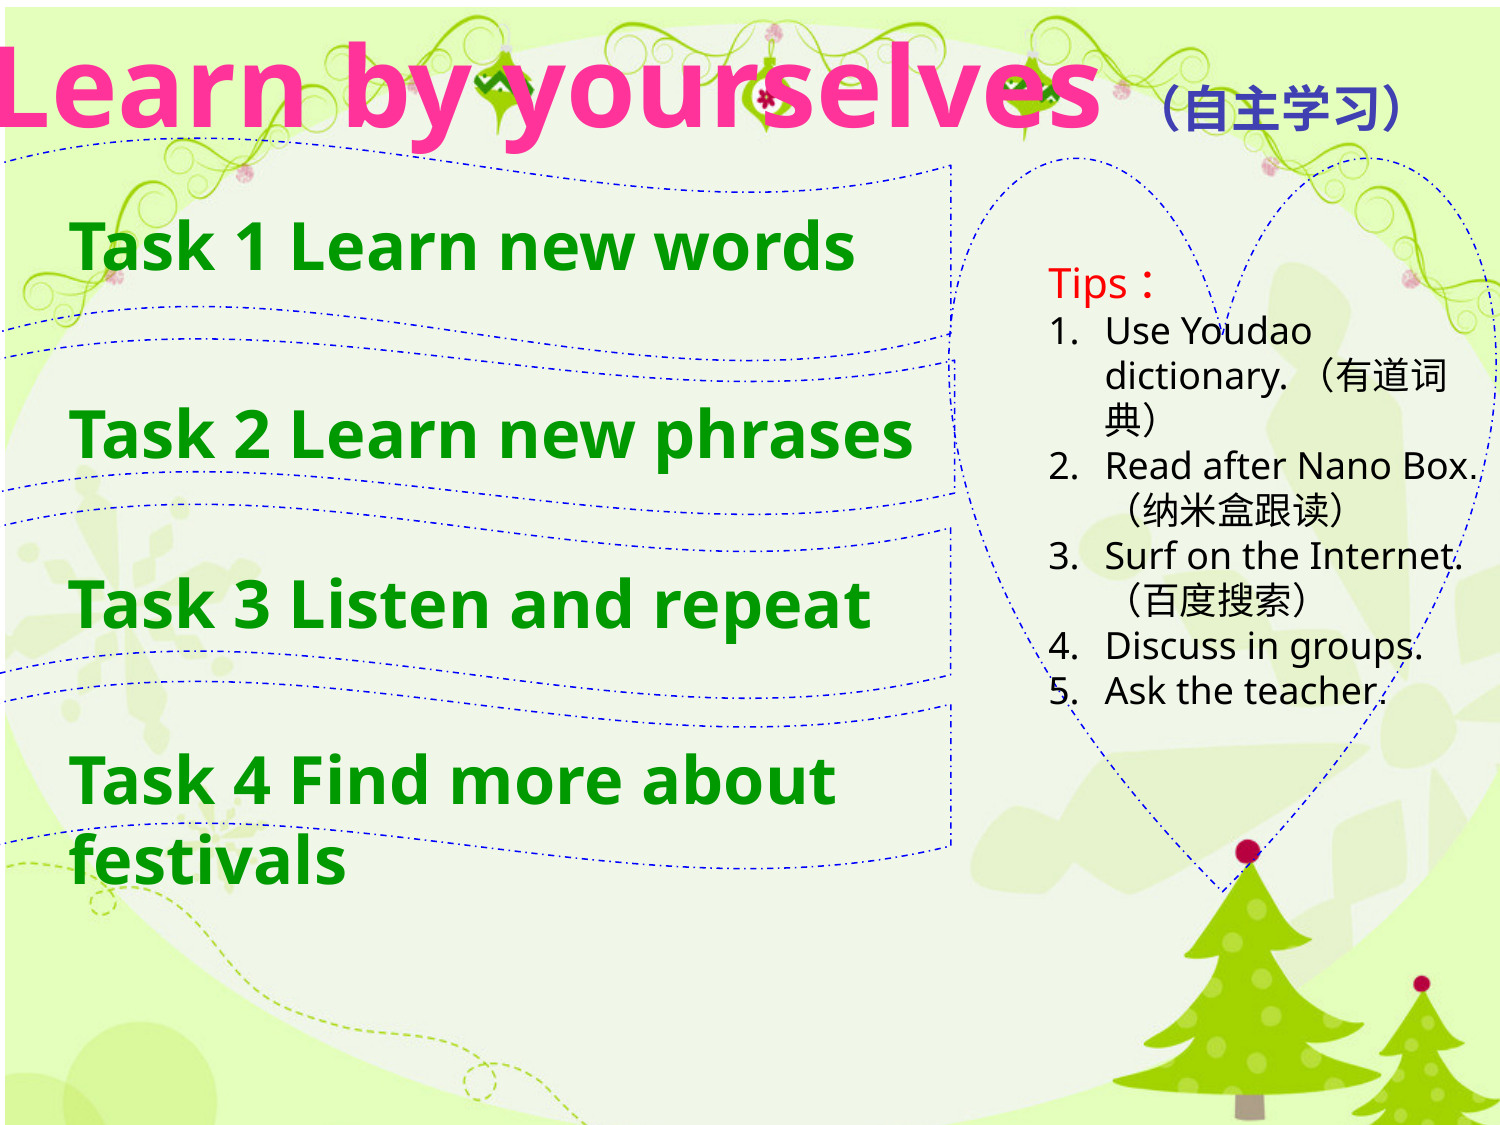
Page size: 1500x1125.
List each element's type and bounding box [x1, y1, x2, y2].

text_box [0, 136, 951, 336]
picture [5, 892, 1500, 1125]
text_box [950, 148, 1500, 892]
text_box [0, 337, 945, 501]
text_box [0, 503, 945, 678]
picture [5, 6, 1500, 148]
text_box [0, 680, 1070, 908]
